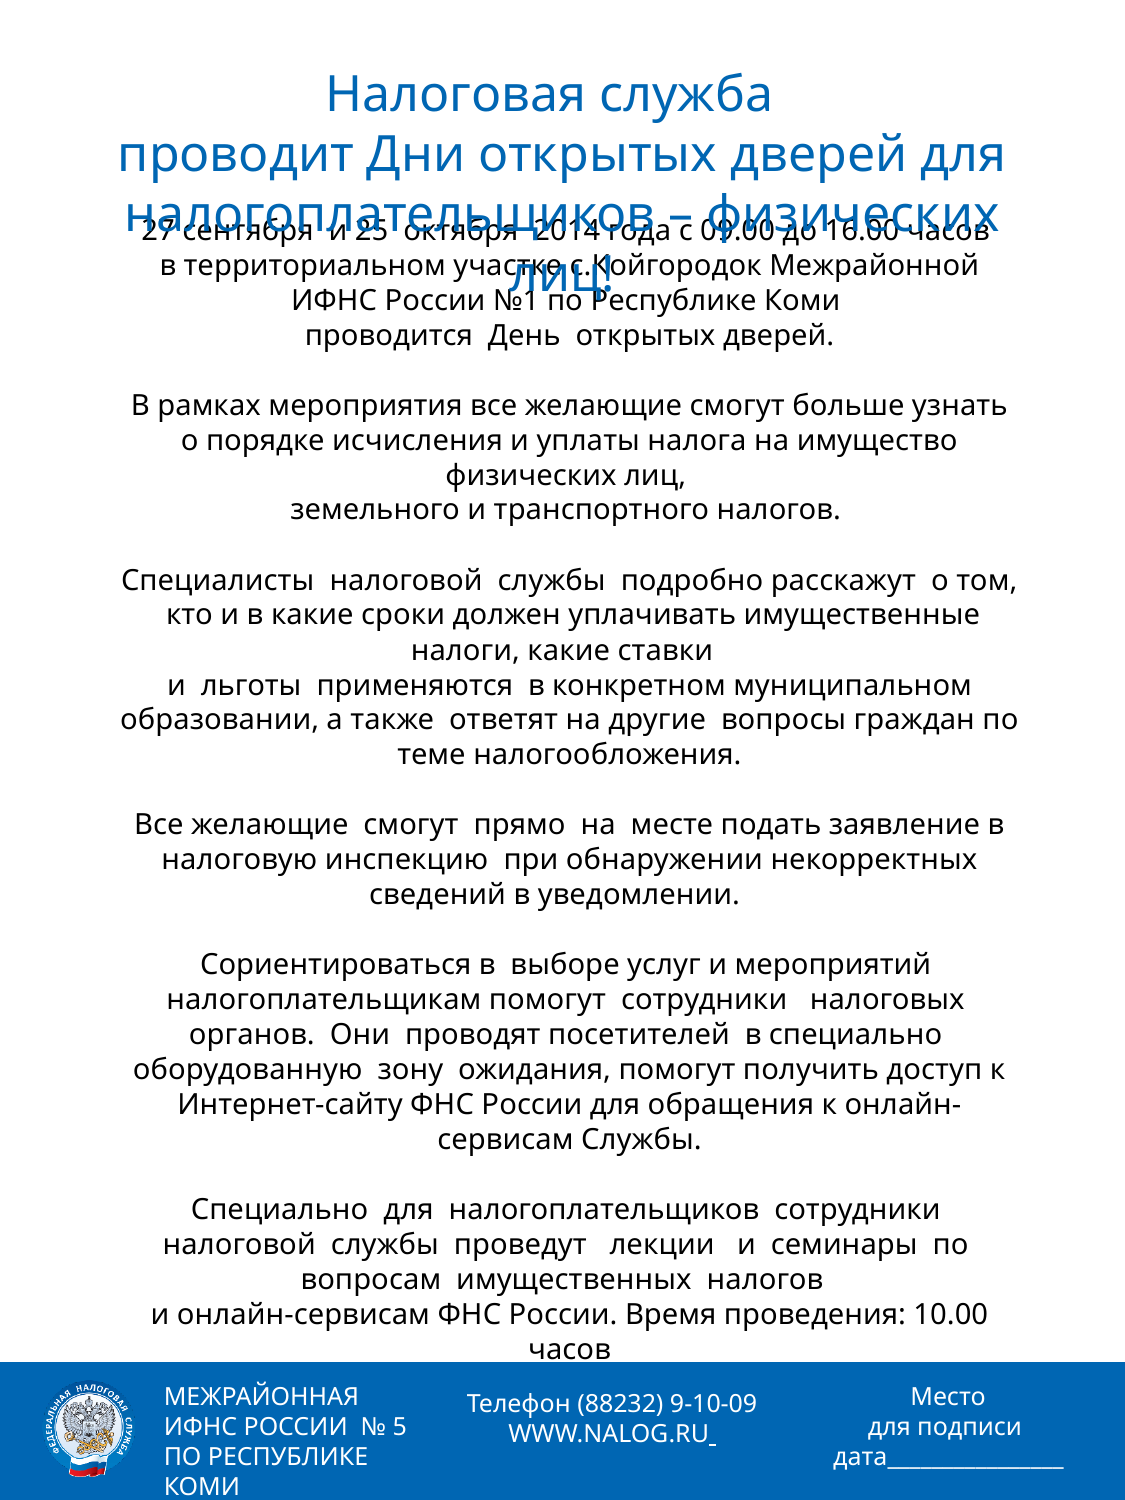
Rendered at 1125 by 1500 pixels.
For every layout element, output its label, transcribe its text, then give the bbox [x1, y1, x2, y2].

text_box МЕЖРАЙОННАЯ ИФНС РОССИИ № 5 ПО РЕСПУБЛИКЕ КОМИ [148, 1373, 447, 1500]
title 27 сентября и 25 октября 2014 года с 09.00 до 16.00 часов в территориальном участке с.Койгородок Межрайонной ИФНС России №1 по Республике Коми проводится День открытых дверей. В рамках мероприятия все желающие смогут больше узнать о порядке исчисления и уплаты налога на имущество физических лиц, земельного и транспортного налогов. Специалисты налоговой службы подробно расскажут о том, кто и в какие сроки должен уплачивать имущественные налоги, какие ставки и льготы применяются в конкретном муниципальном образовании, а также ответят на другие вопросы граждан по теме налогообложения. Все желающие смогут прямо на месте подать заявление в налоговую инспекцию при обнаружении некорректных сведений в уведомлении. Сориентироваться в выборе услуг и мероприятий налогоплательщикам помогут сотрудники налоговых органов. Они проводят посетителей в специально оборудованную зону ожидания, помогут получить доступ к Интернет-сайту ФНС России для обращения к онлайн-сервисам Службы. Специально для налогоплательщиков сотрудники налоговой службы проведут лекции и семинары по вопросам имущественных налогов и онлайн-сервисам ФНС России. Время проведения: 10.00 часов [104, 369, 1036, 1366]
text_box Телефон (88232) 9-10-09 WWW.NALOG.RU [446, 1380, 778, 1455]
text_box Место для подписи дата________________ [783, 1373, 1114, 1478]
picture [42, 1379, 135, 1477]
text_box [0, 1360, 1125, 1500]
text_box Налоговая служба проводит Дни открытых дверей для налогоплательщиков – физических лиц! [66, 29, 1059, 369]
